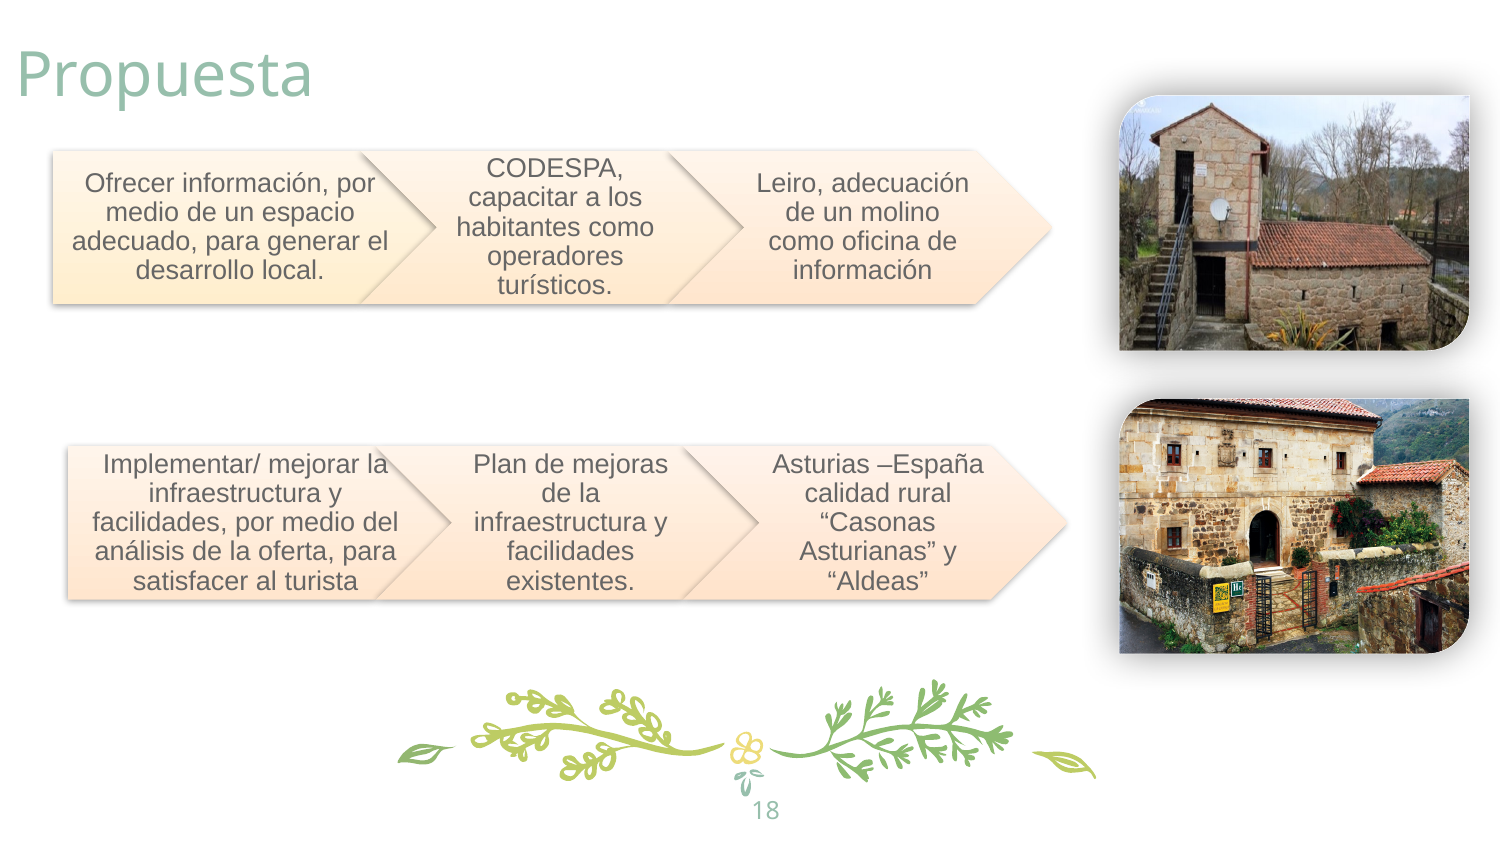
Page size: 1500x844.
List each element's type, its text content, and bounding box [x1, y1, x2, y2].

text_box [52, 0, 1053, 561]
picture [1118, 398, 1470, 655]
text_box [67, 189, 1068, 844]
picture [1118, 95, 1470, 352]
title Propuesta [0, 0, 47, 124]
